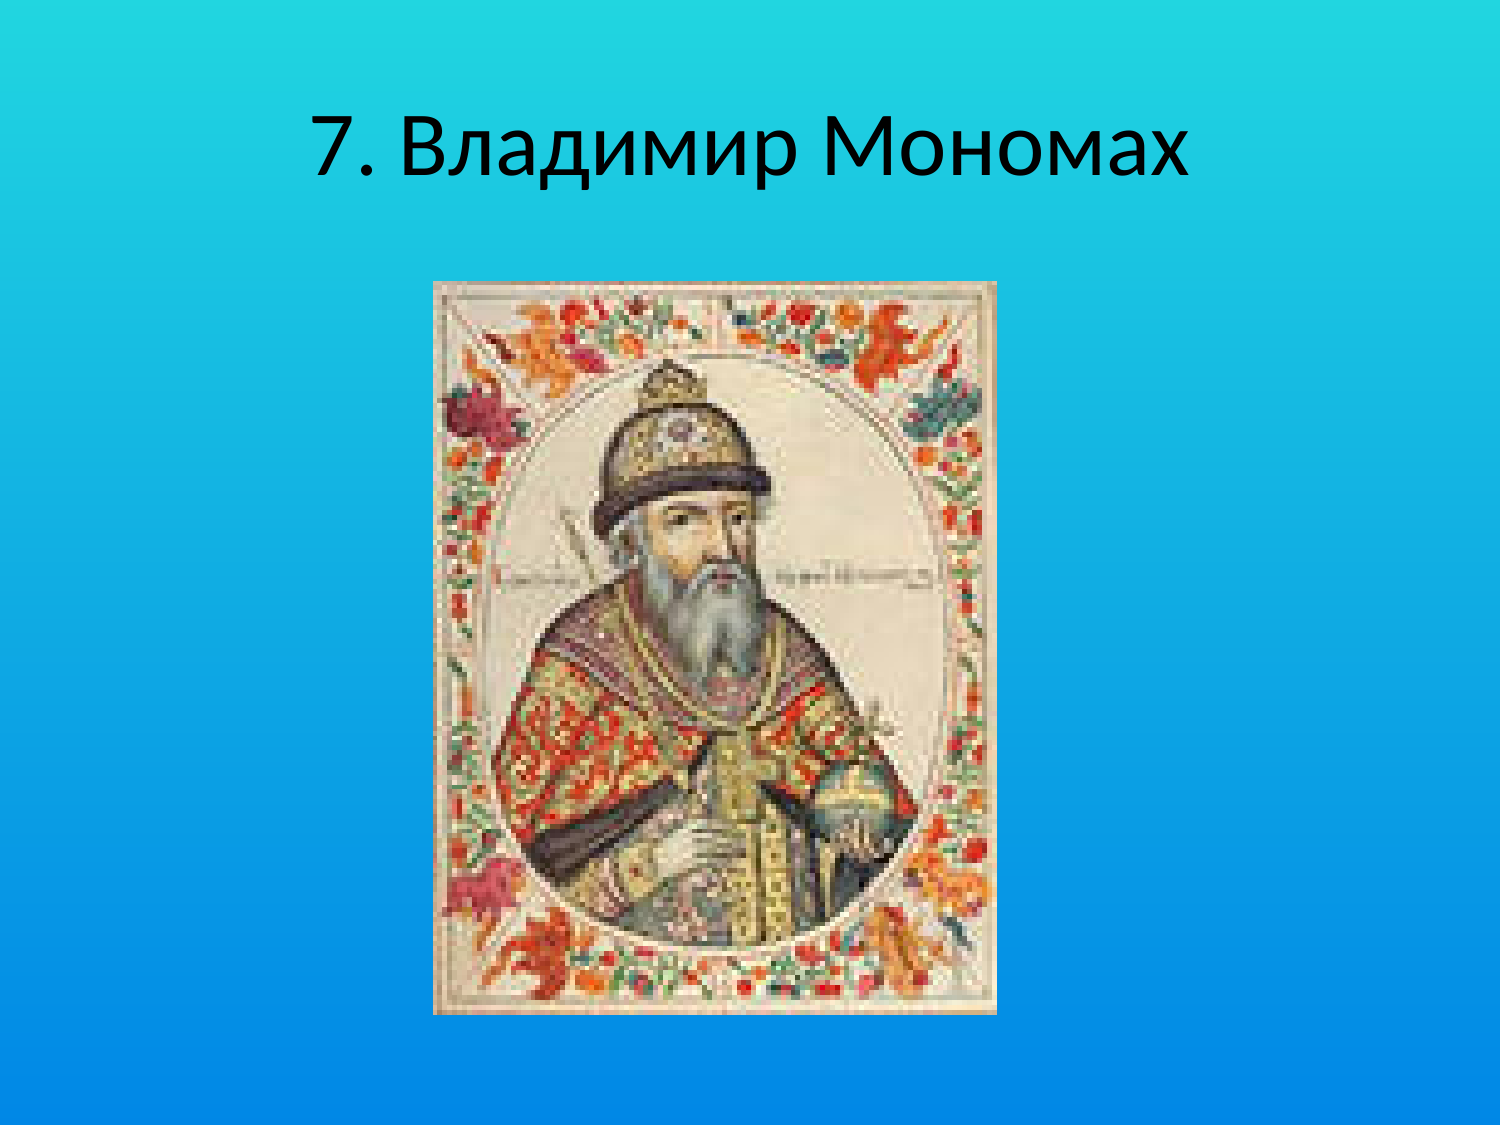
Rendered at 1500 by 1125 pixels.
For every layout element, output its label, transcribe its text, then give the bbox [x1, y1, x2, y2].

title 7. Владимир Мономах [75, 45, 1425, 233]
picture [428, 891, 432, 902]
picture [0, 280, 1500, 1016]
